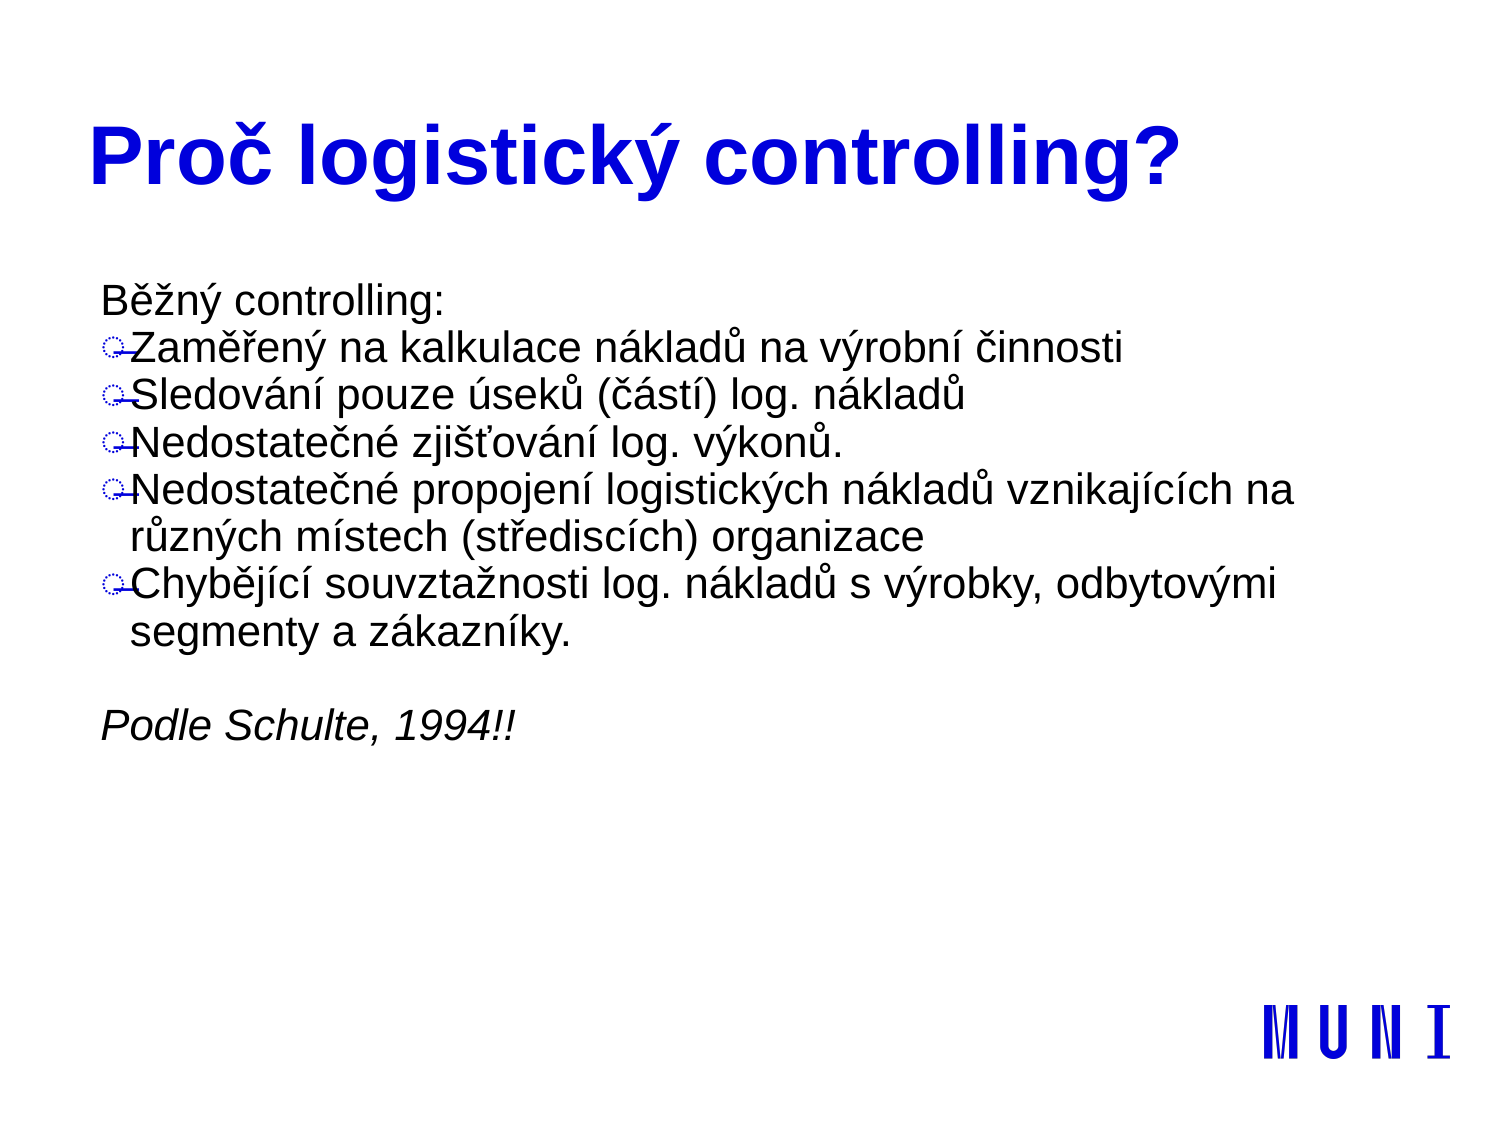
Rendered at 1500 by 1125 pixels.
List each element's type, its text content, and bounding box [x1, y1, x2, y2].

title Proč logistický controlling? [88, 118, 1412, 193]
list Běžný controlling: Zaměřený na kalkulace nákladů na výrobní činnosti Sledování pouze úseků (částí) log. nákladů Nedostatečné zjišťování log. výkonů. Nedostatečné propojení logistických nákladů vznikajících na různých místech (střediscích) organizace Chybějící souvztažnosti log. nákladů s výrobky, odbytovými segmenty a zákazníky. Podle Schulte, 1994!! [88, 277, 1412, 957]
picture [1264, 1005, 1450, 1059]
